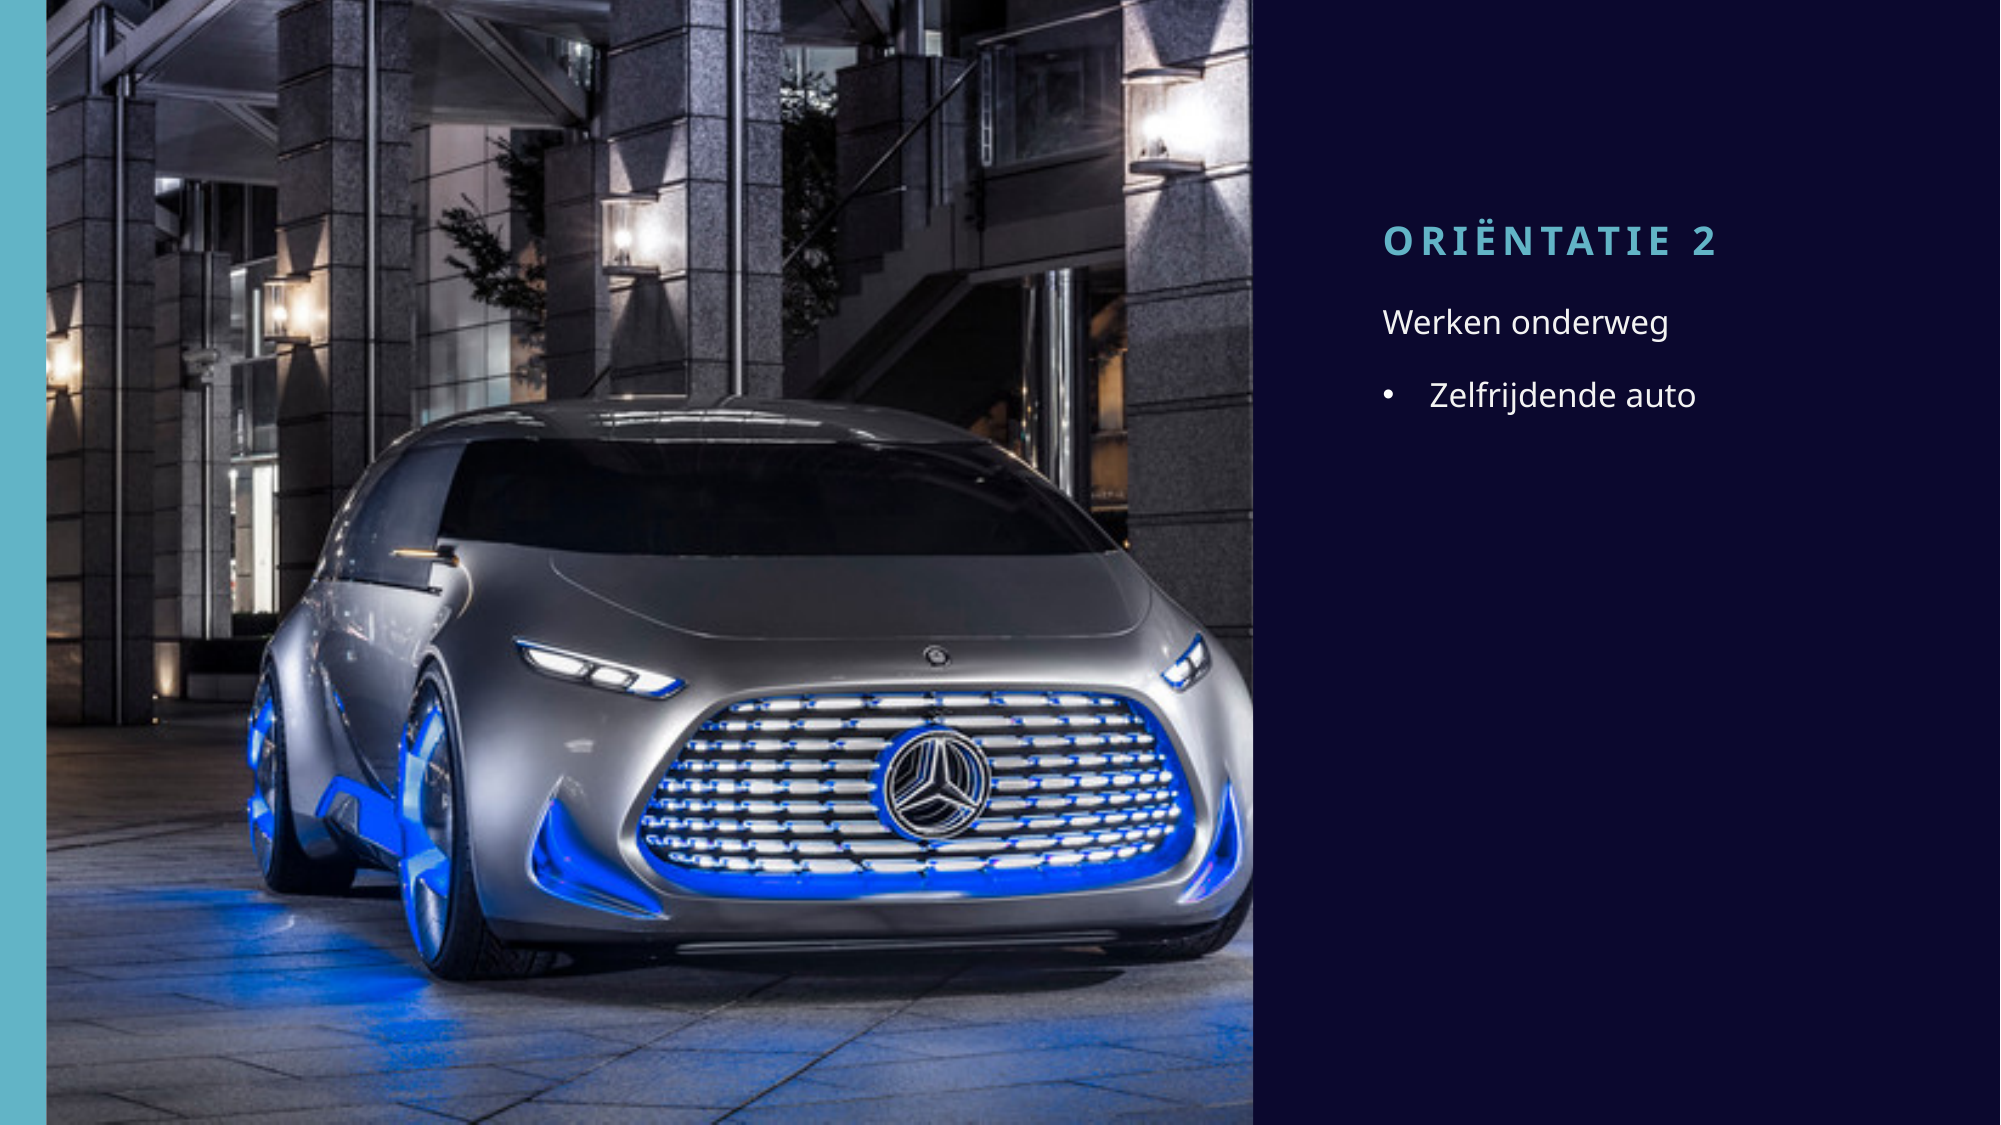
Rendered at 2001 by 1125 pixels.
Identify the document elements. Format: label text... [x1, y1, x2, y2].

picture [46, 0, 1254, 1125]
list Werken onderweg Zelfrijdende auto [1367, 285, 1875, 969]
title Oriëntatie 2 [1367, 75, 1875, 272]
